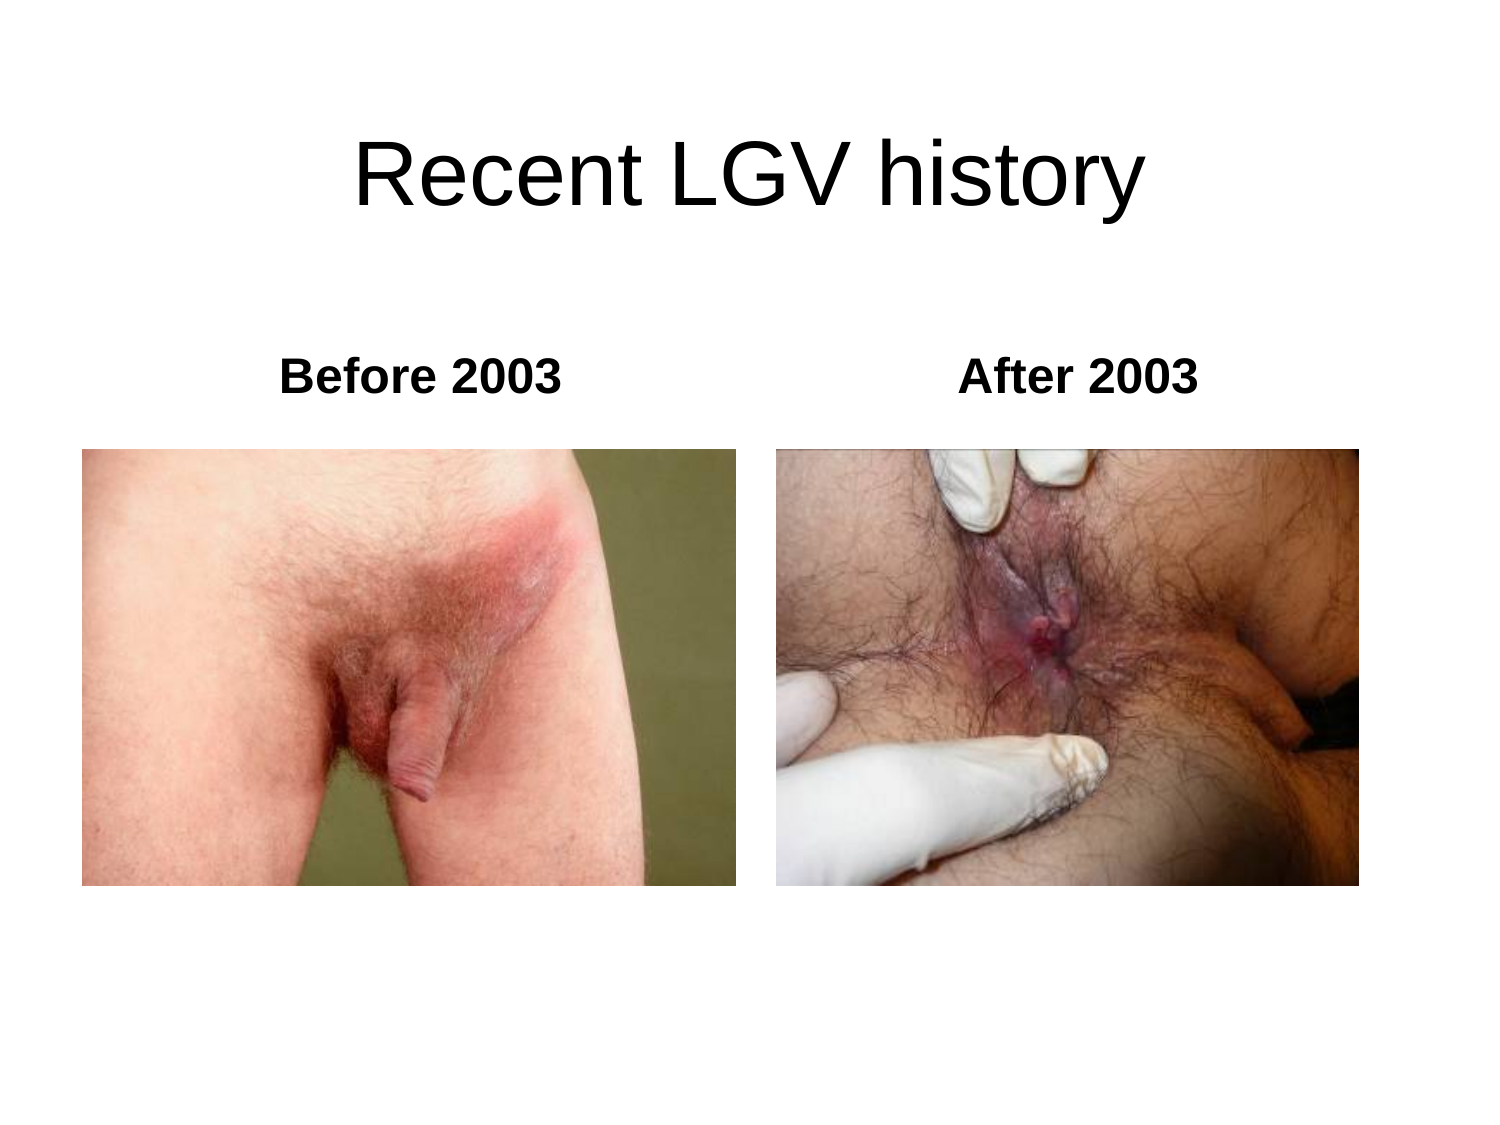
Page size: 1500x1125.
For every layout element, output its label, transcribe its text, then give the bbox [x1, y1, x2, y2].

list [775, 449, 1360, 886]
list After 2003 [759, 275, 1398, 411]
list Before 2003 [103, 275, 738, 411]
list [81, 449, 736, 886]
title Recent LGV history [103, 59, 1398, 278]
